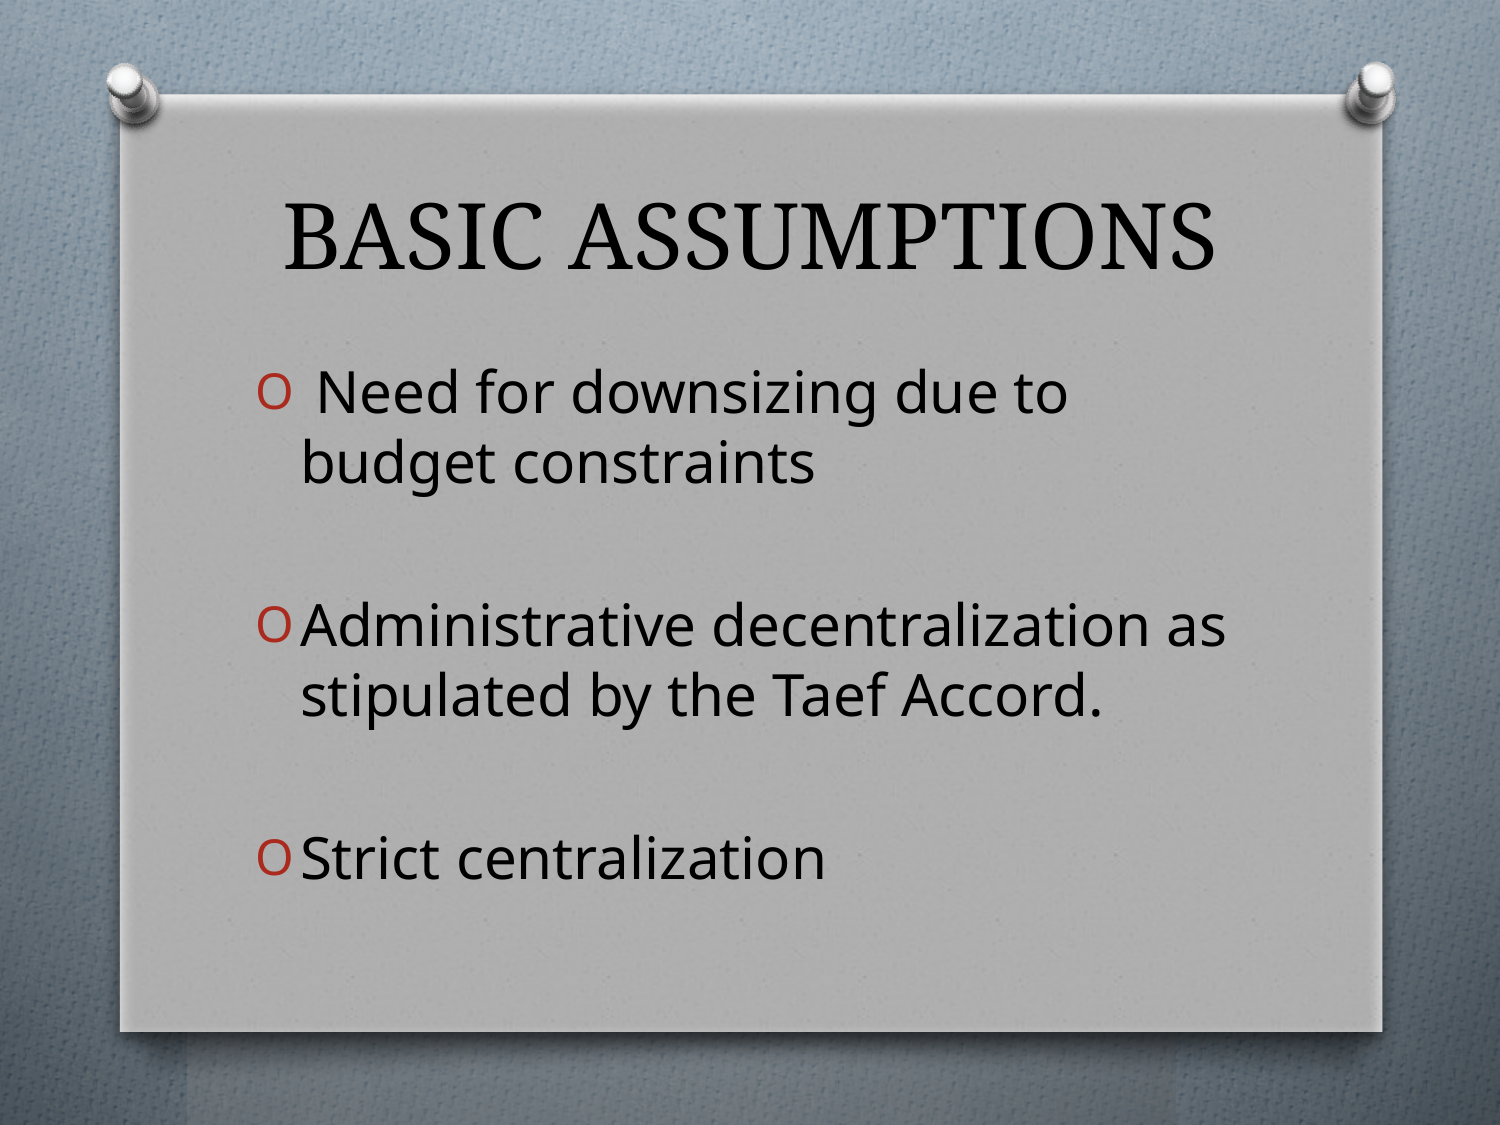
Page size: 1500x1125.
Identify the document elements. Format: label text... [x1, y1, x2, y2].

title BASIC ASSUMPTIONS [179, 134, 1323, 332]
picture [75, 29, 198, 153]
list Need for downsizing due to budget constraints Administrative decentralization as stipulated by the Taef Accord. Strict centralization [240, 347, 1257, 939]
picture [1317, 35, 1439, 156]
